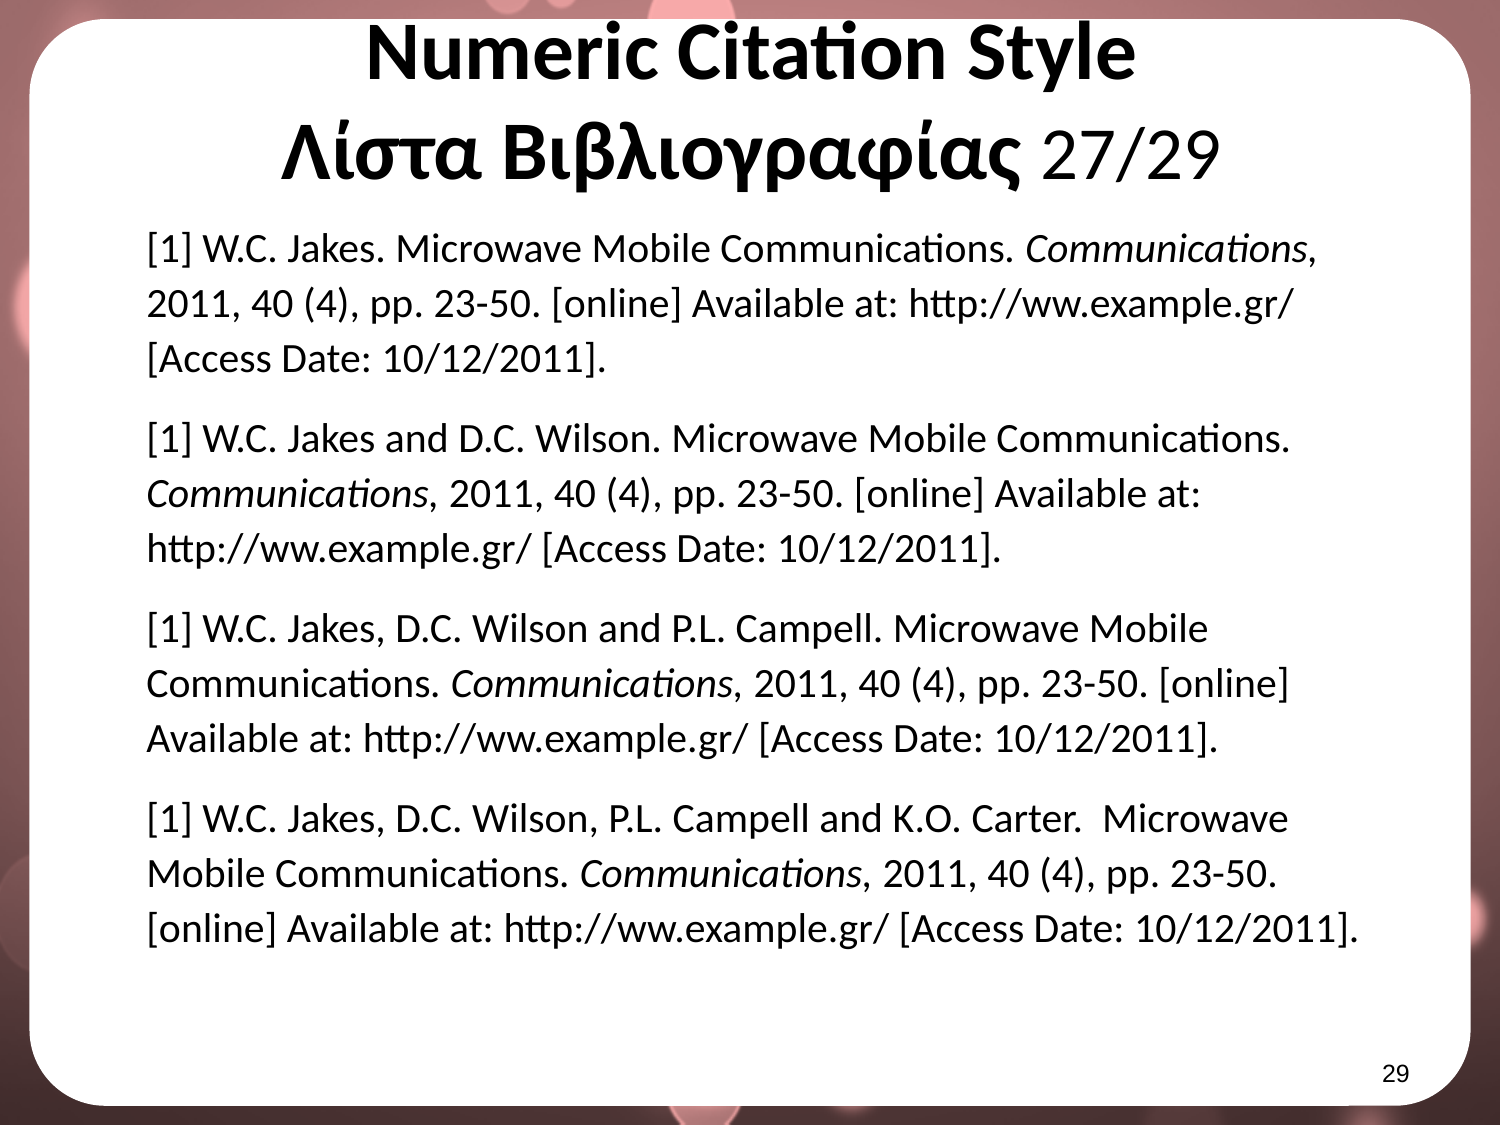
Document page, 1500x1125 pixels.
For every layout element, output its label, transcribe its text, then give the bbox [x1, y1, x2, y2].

title Numeric Citation Style Λίστα Βιβλιογραφίας 27/29 [76, 19, 1427, 173]
list [1] W.C. Jakes. Microwave Mobile Communications. Communications, 2011, 40 (4), pp. 23-50. [online] Available at: http://ww.example.gr/ [Access Date: 10/12/2011]. [1] W.C. Jakes and D.C. Wilson. Microwave Mobile Communications. Communications, 2011, 40 (4), pp. 23-50. [online] Available at: http://ww.example.gr/ [Access Date: 10/12/2011]. [1] W.C. Jakes, D.C. Wilson and P.L. Campell. Microwave Mobile Communications. Communications, 2011, 40 (4), pp. 23-50. [online] Available at: http://ww.example.gr/ [Access Date: 10/12/2011]. [1] W.C. Jakes, D.C. Wilson, P.L. Campell and K.O. Carter. Microwave Mobile Communications. Communications, 2011, 40 (4), pp. 23-50. [online] Available at: http://ww.example.gr/ [Access Date: 10/12/2011]. [75, 208, 1425, 1047]
slide_number 28 [1074, 1042, 1425, 1103]
